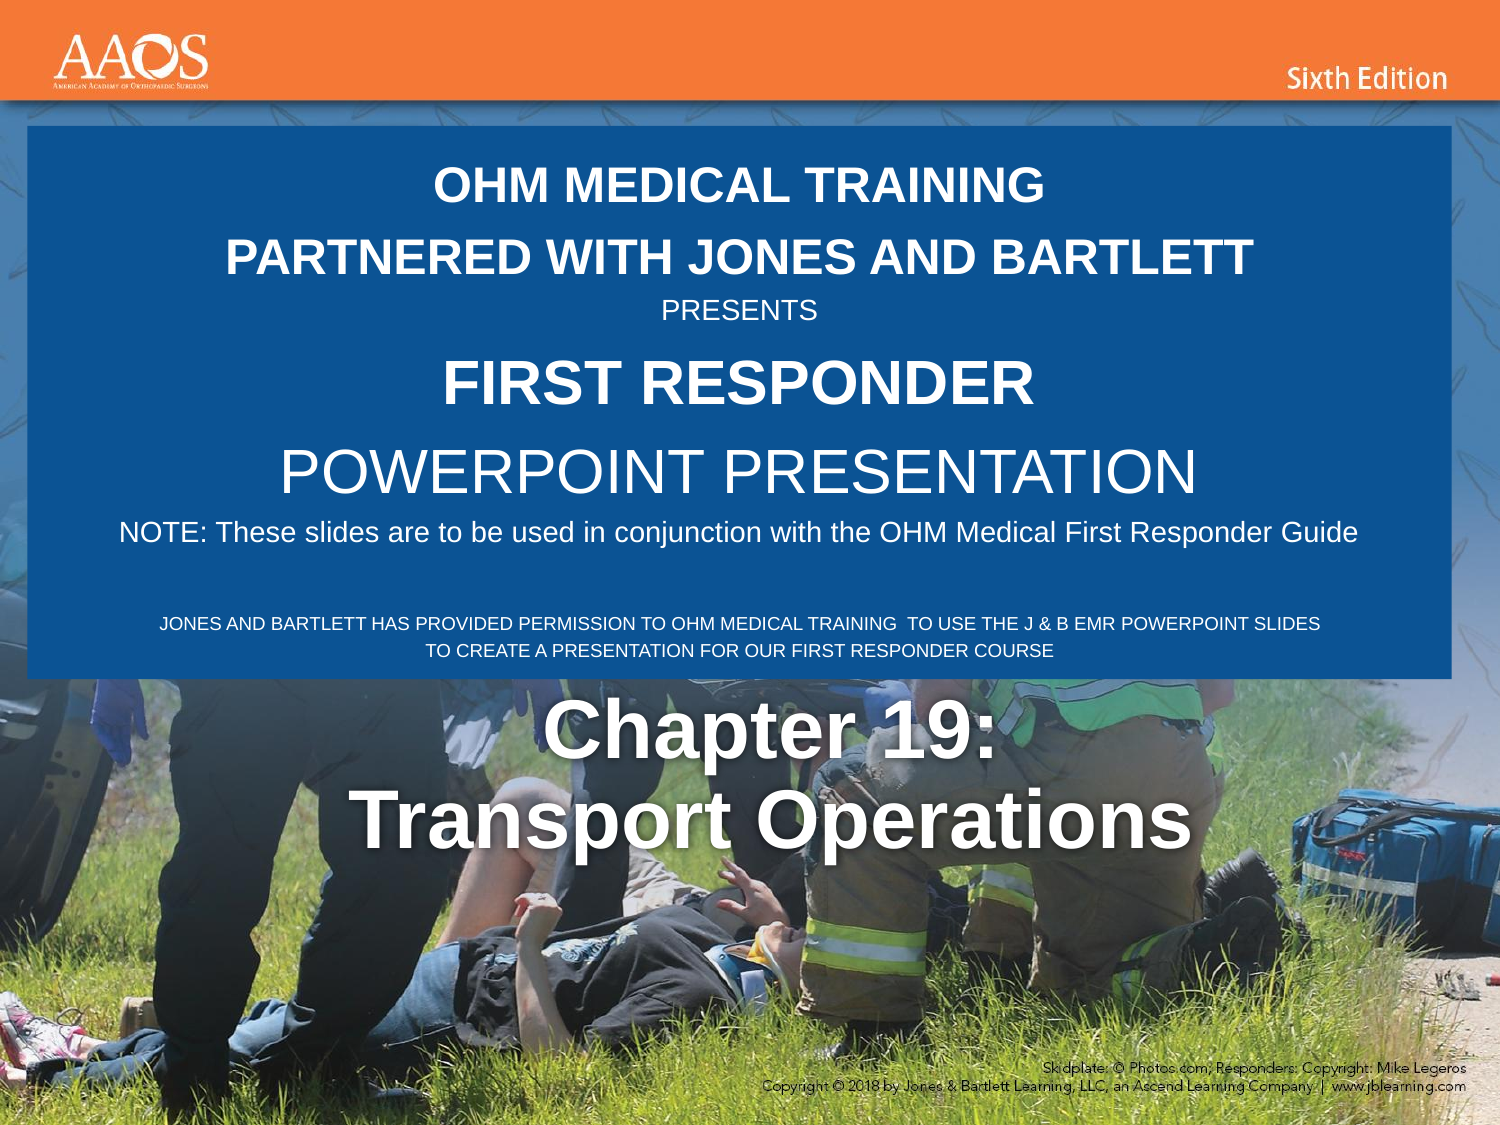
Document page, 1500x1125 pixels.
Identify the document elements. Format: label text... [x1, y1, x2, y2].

text_box Chapter 19: Transport Operations [297, 680, 1223, 963]
text_box OHM MEDICAL TRAINING PARTNERED WITH JONES AND BARTLETT PRESENTS FIRST RESPONDER POWERPOINT PRESENTATION NOTE: These slides are to be used in conjunction with the OHM Medical First Responder Guide JONES AND BARTLETT HAS PROVIDED PERMISSION TO OHM MEDICAL TRAINING TO USE THE J & B EMR POWERPOINT SLIDES TO CREATE A PRESENTATION FOR OUR FIRST RESPONDER COURSE [27, 125, 1452, 680]
picture [0, 0, 1500, 1125]
